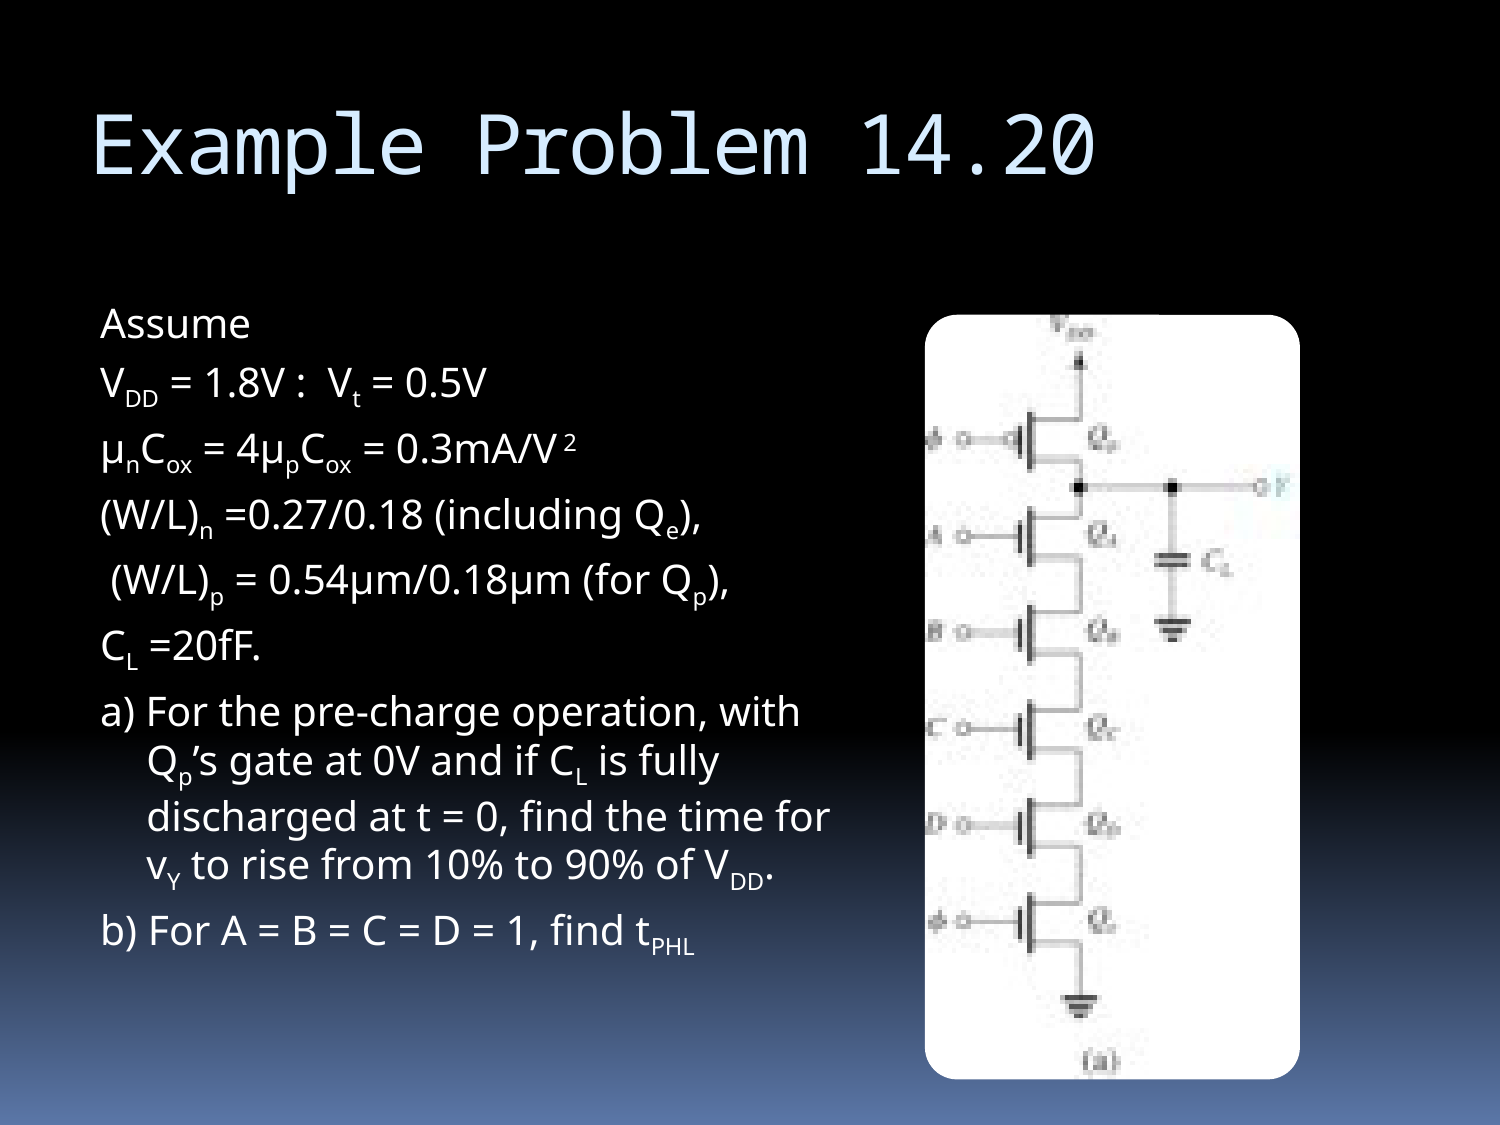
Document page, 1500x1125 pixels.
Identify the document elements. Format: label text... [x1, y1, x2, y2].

list Assume VDD = 1.8V : Vt = 0.5V μnCox = 4μpCox = 0.3mA/V 2 (W/L)n =0.27/0.18 (including Qe), (W/L)p = 0.54μm/0.18μm (for Qp), CL =20fF. a) For the pre-charge operation, with Qp’s gate at 0V and if CL is fully discharged at t = 0, find the time for vY to rise from 10% to 90% of VDD. b) For A = B = C = D = 1, find tPHL [76, 290, 850, 1033]
title Example Problem 14.20 [75, 83, 1425, 234]
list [924, 314, 1301, 1080]
